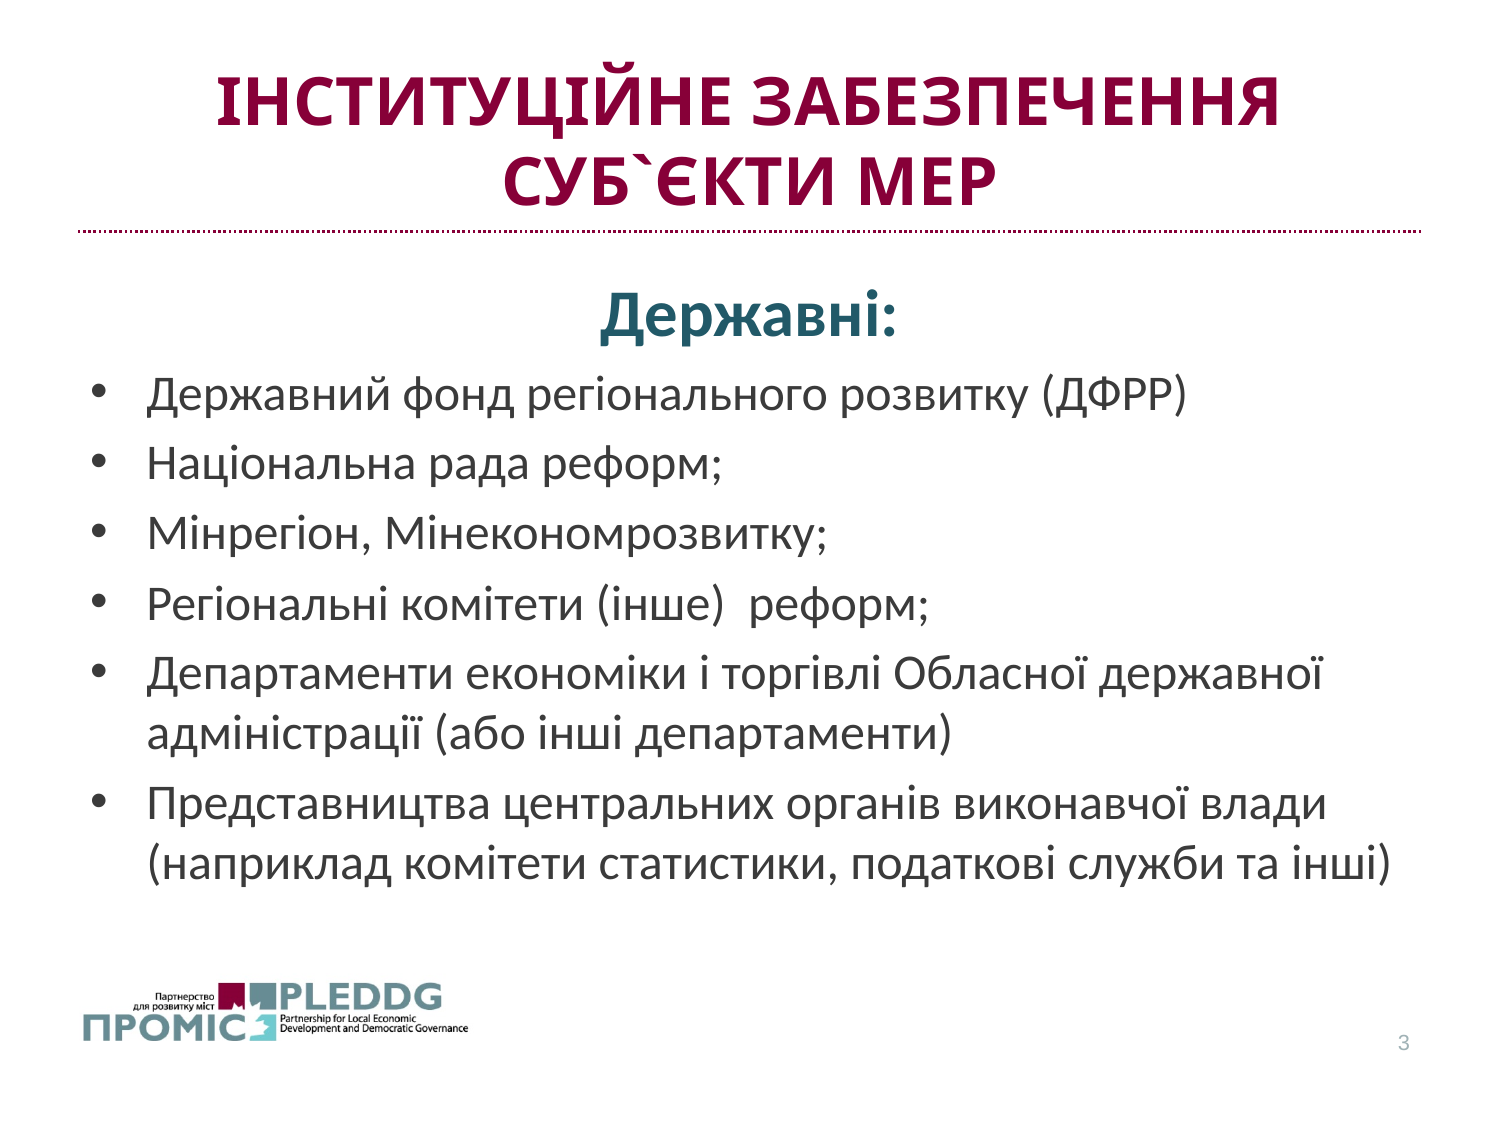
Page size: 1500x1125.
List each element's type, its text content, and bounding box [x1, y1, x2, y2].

picture [79, 960, 491, 1041]
slide_number 3 [1074, 1011, 1425, 1072]
title ІНСТИТУЦІЙНЕ ЗАБЕЗПЕЧЕННЯ СУБ`ЄКТИ МЕР [74, 44, 1426, 233]
list Державні: Державний фонд регіонального розвитку (ДФРР) Національна рада реформ; Мінрегіон, Мінекономрозвитку; Регіональні комітети (інше) реформ; Департаменти економіки і торгівлі Обласної державної адміністрації (або інші департаменти) Представництва центральних органів виконавчої влади (наприклад комітети статистики, податкові служби та інші) [74, 262, 1426, 960]
